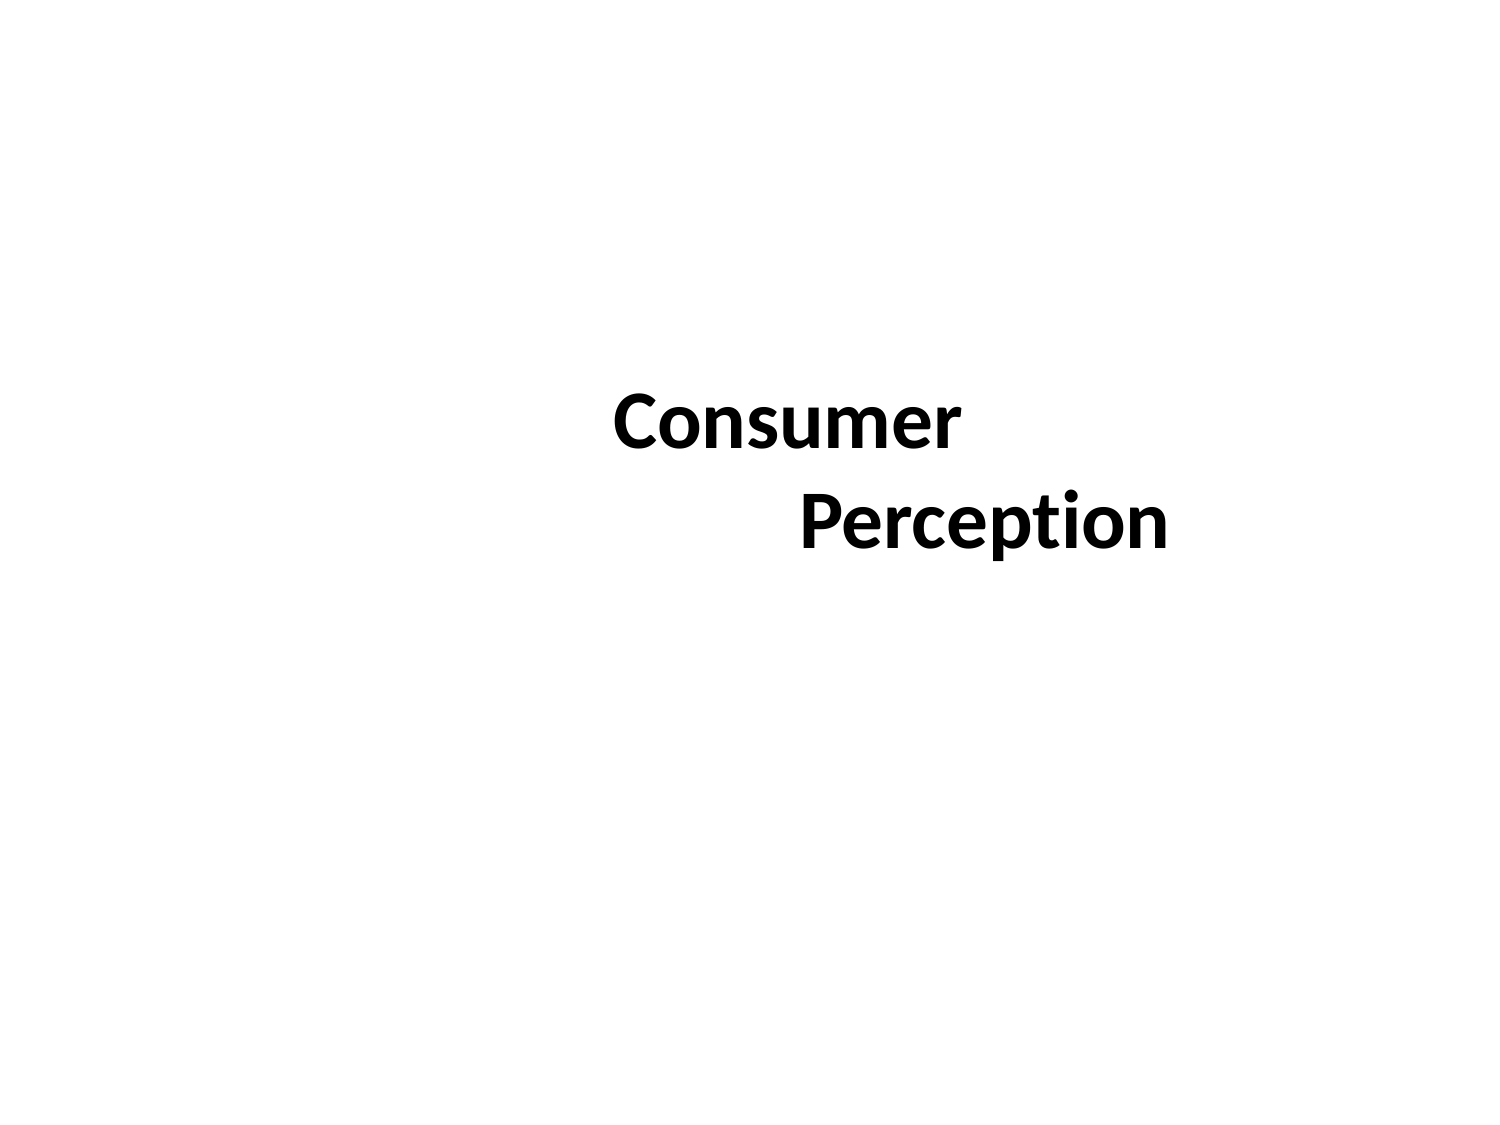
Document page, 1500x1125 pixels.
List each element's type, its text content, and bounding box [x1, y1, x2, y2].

title Consumer Perception [324, 363, 1194, 566]
